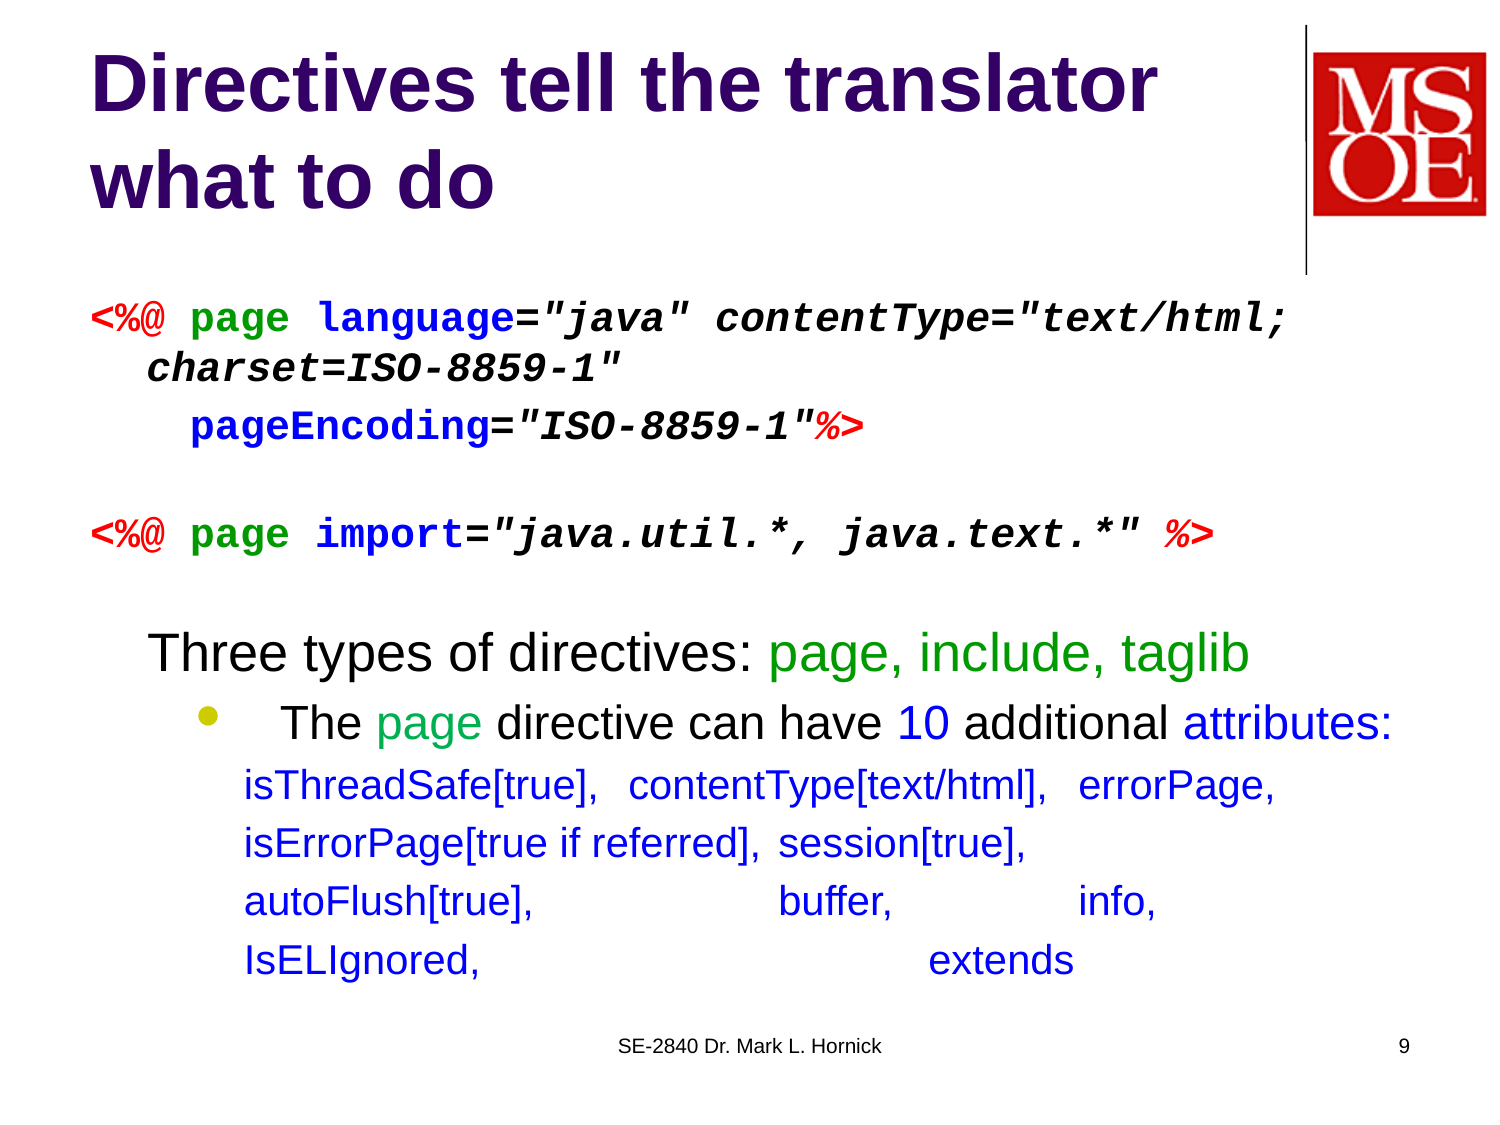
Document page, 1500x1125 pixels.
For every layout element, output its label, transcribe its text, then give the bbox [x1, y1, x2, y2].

footer SE-2840 Dr. Mark L. Hornick [512, 1024, 988, 1101]
picture [1313, 37, 1488, 232]
slide_number 9 [1074, 1024, 1426, 1101]
list <%@ page language="java" contentType="text/html; charset=ISO-8859-1" pageEncoding="ISO-8859-1"%> <%@ page import="java.util.*, java.text.*" %> Three types of directives: page, include, taglib The page directive can have 10 additional attributes: isThreadSafe[true], contentType[text/html], errorPage, isErrorPage[true if referred], session[true], autoFlush[true], buffer, info, IsELIgnored, extends [74, 281, 1426, 1006]
title Directives tell the translator what to do [74, 19, 1313, 233]
